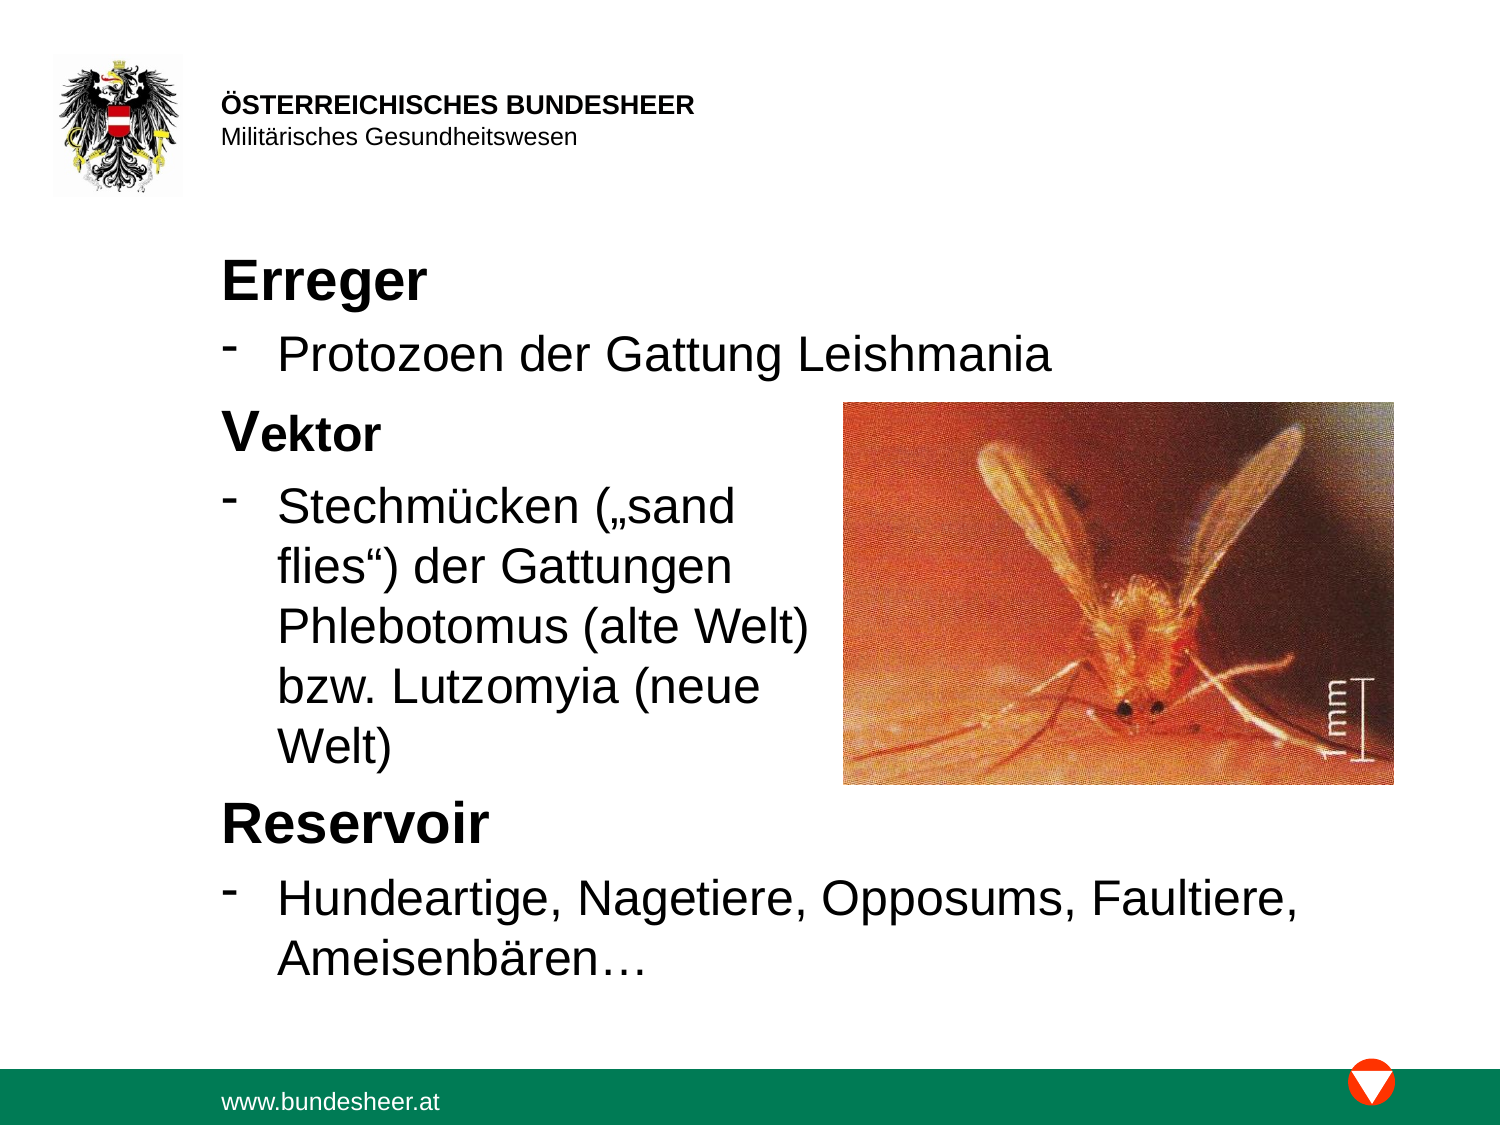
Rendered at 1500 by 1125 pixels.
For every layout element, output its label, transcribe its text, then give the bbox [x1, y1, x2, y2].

picture [53, 54, 183, 197]
picture [843, 401, 1394, 785]
list Erreger Protozoen der Gattung Leishmania Vektor Stechmücken („sand flies“) der Gattungen Phlebotomus (alte Welt) bzw. Lutzomyia (neue Welt) Reservoir Hundeartige, Nagetiere, Opposums, Faultiere, Ameisenbären… [206, 234, 1400, 1048]
